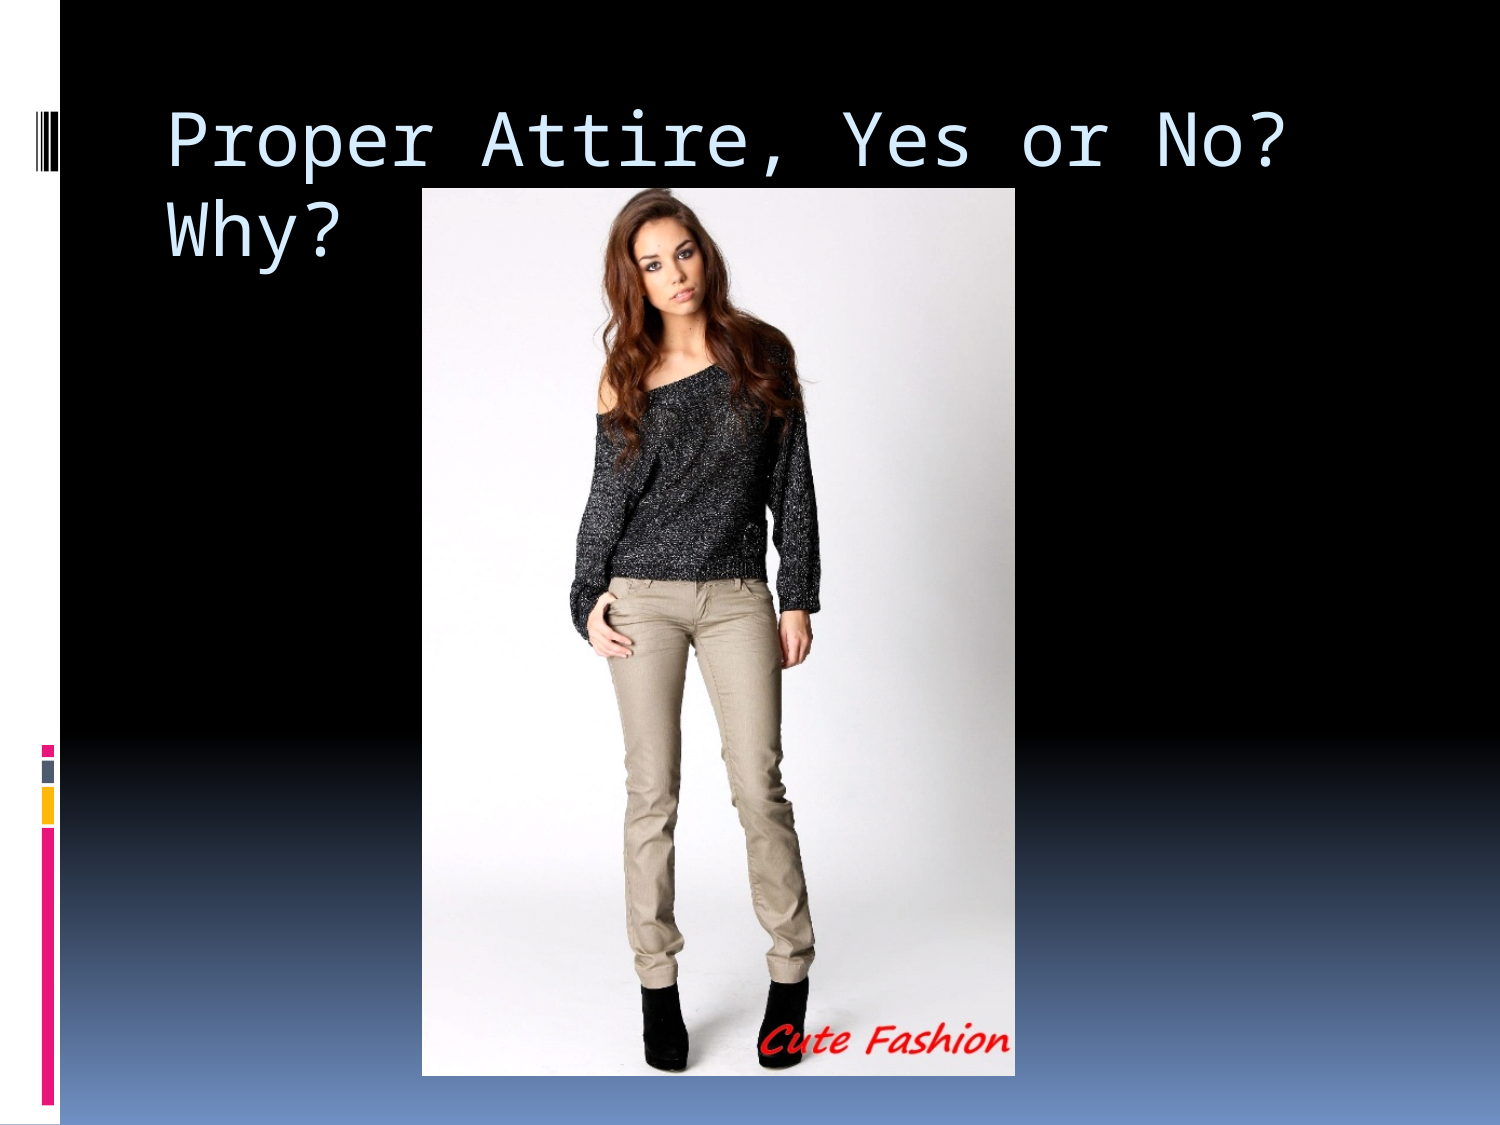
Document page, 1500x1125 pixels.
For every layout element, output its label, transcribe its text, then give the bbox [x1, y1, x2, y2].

title Proper Attire, Yes or No? Why? [150, 84, 1425, 235]
picture [421, 188, 1015, 1077]
